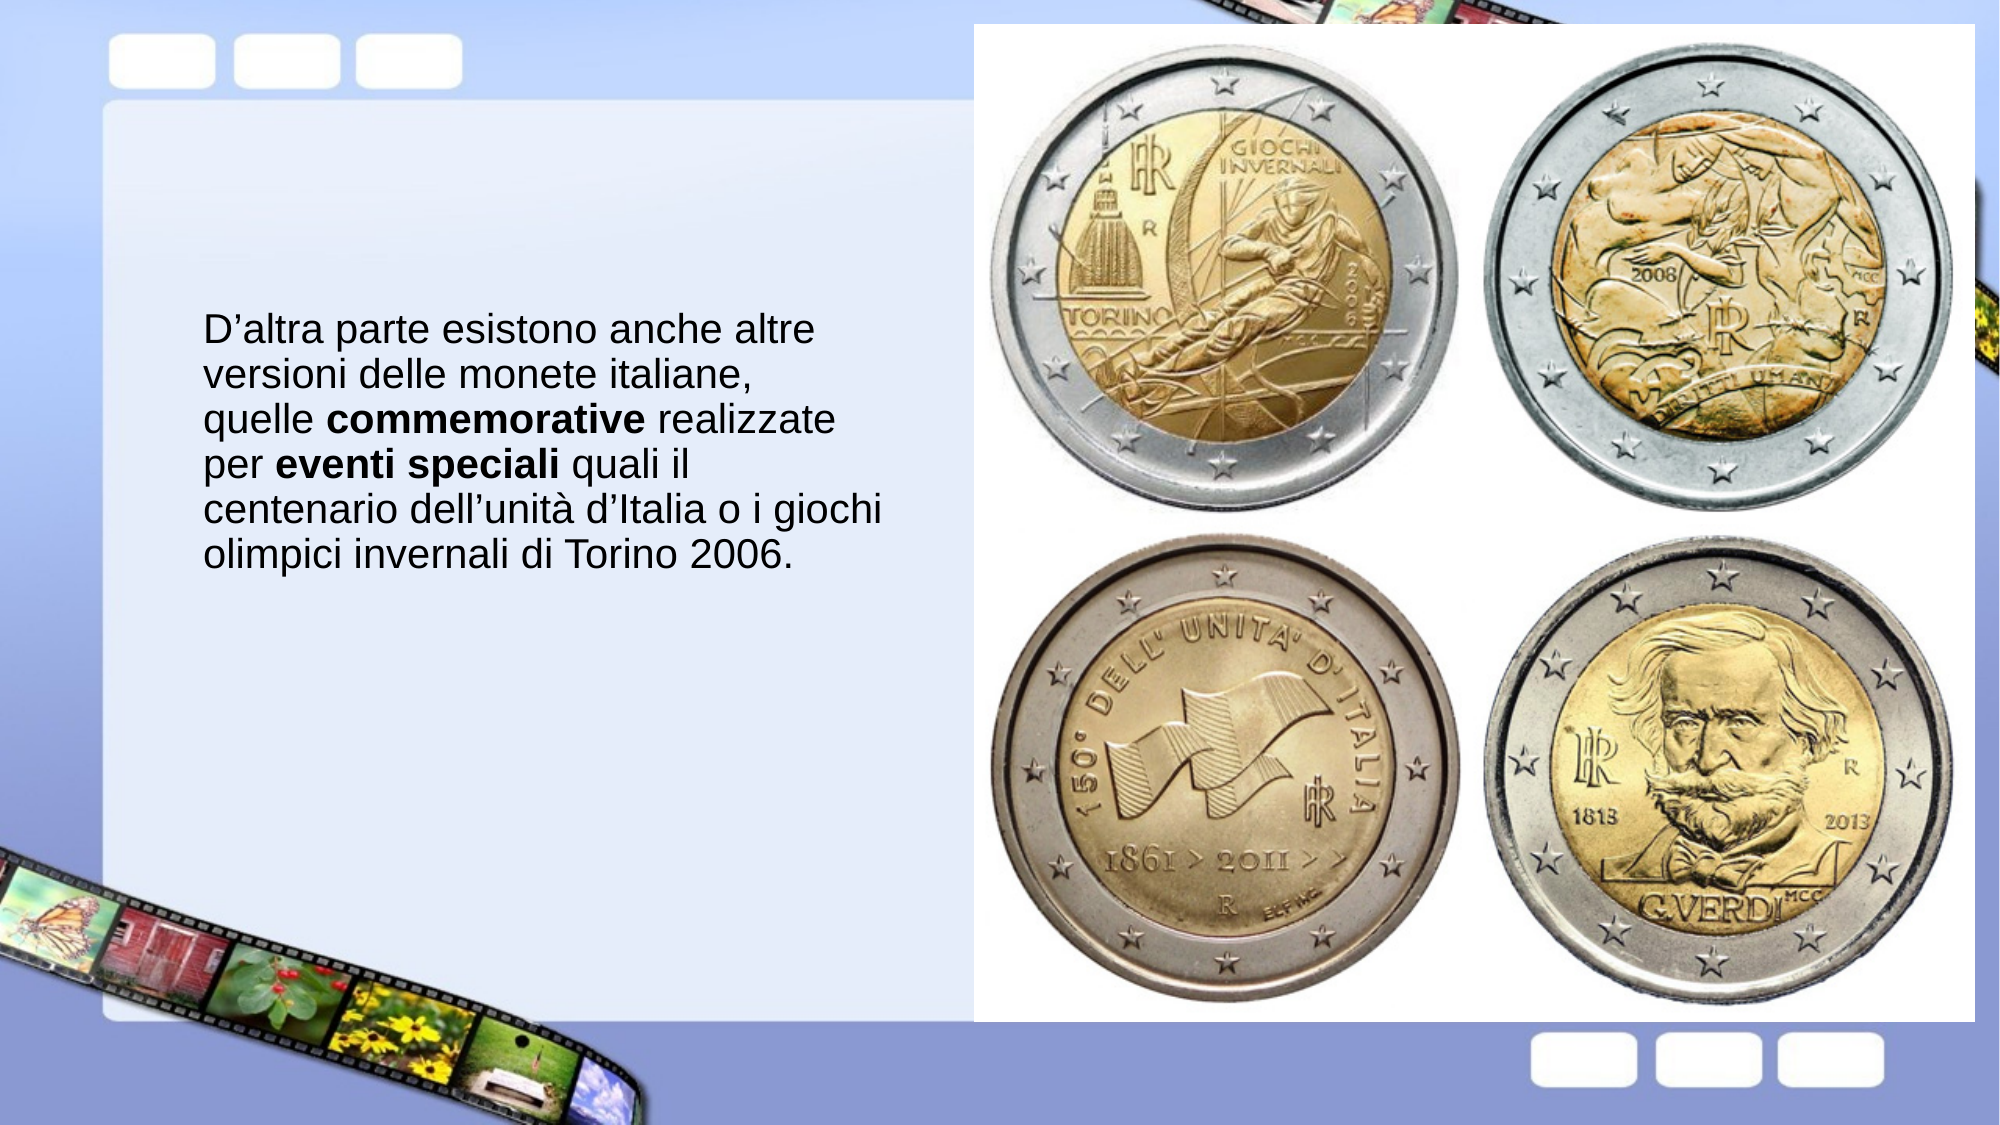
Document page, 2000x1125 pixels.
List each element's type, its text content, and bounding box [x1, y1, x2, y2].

list D’altra parte esistono anche altre versioni delle monete italiane, quelle commemorative realizzate per eventi speciali quali il centenario dell’unità d’Italia o i giochi olimpici invernali di Torino 2006. [187, 299, 900, 963]
picture [0, 0, 2000, 1125]
